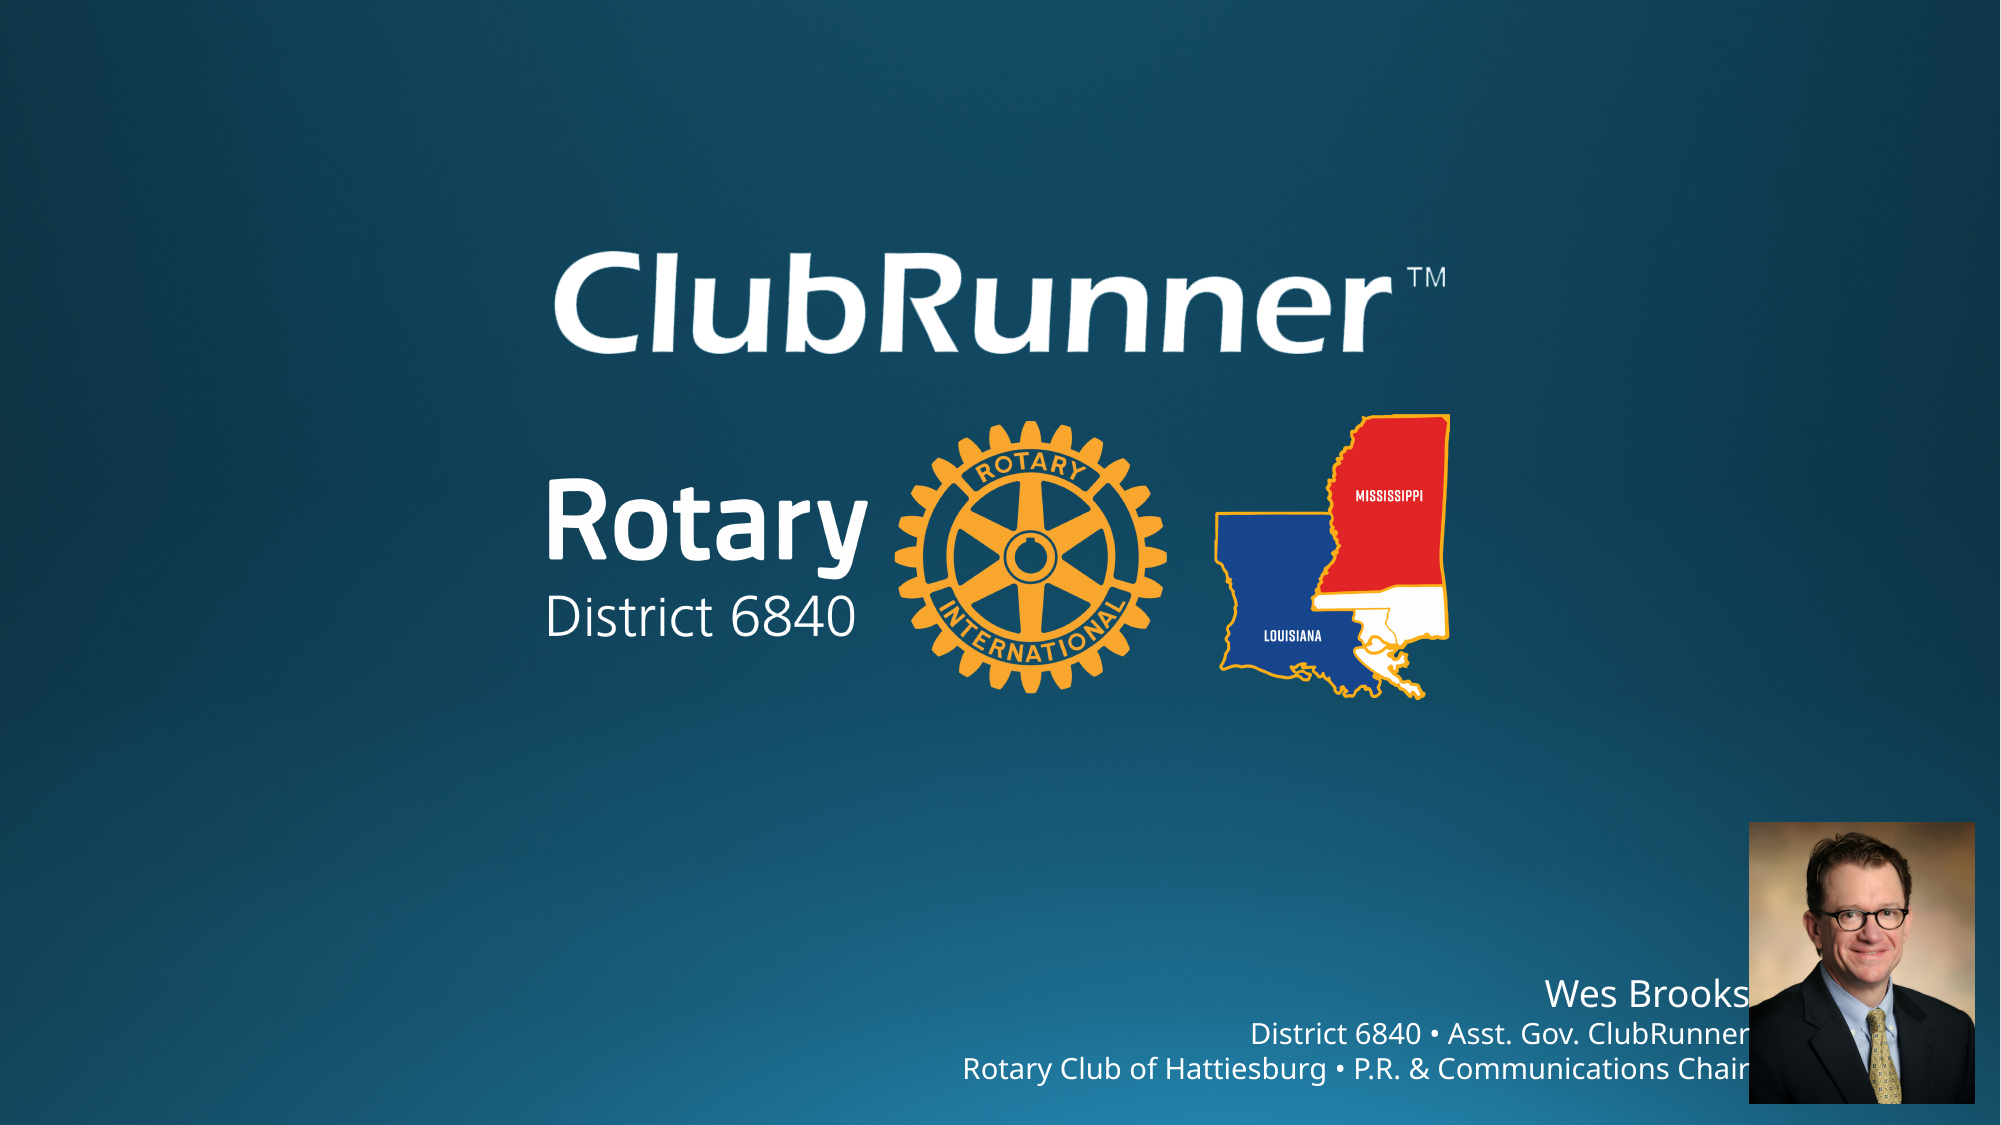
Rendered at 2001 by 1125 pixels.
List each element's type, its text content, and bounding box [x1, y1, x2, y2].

picture [0, 0, 2001, 1125]
text_box Wes Brooks District 6840 • Asst. Gov. ClubRunner Rotary Club of Hattiesburg • P.R. & Communications Chair [947, 963, 1749, 1093]
